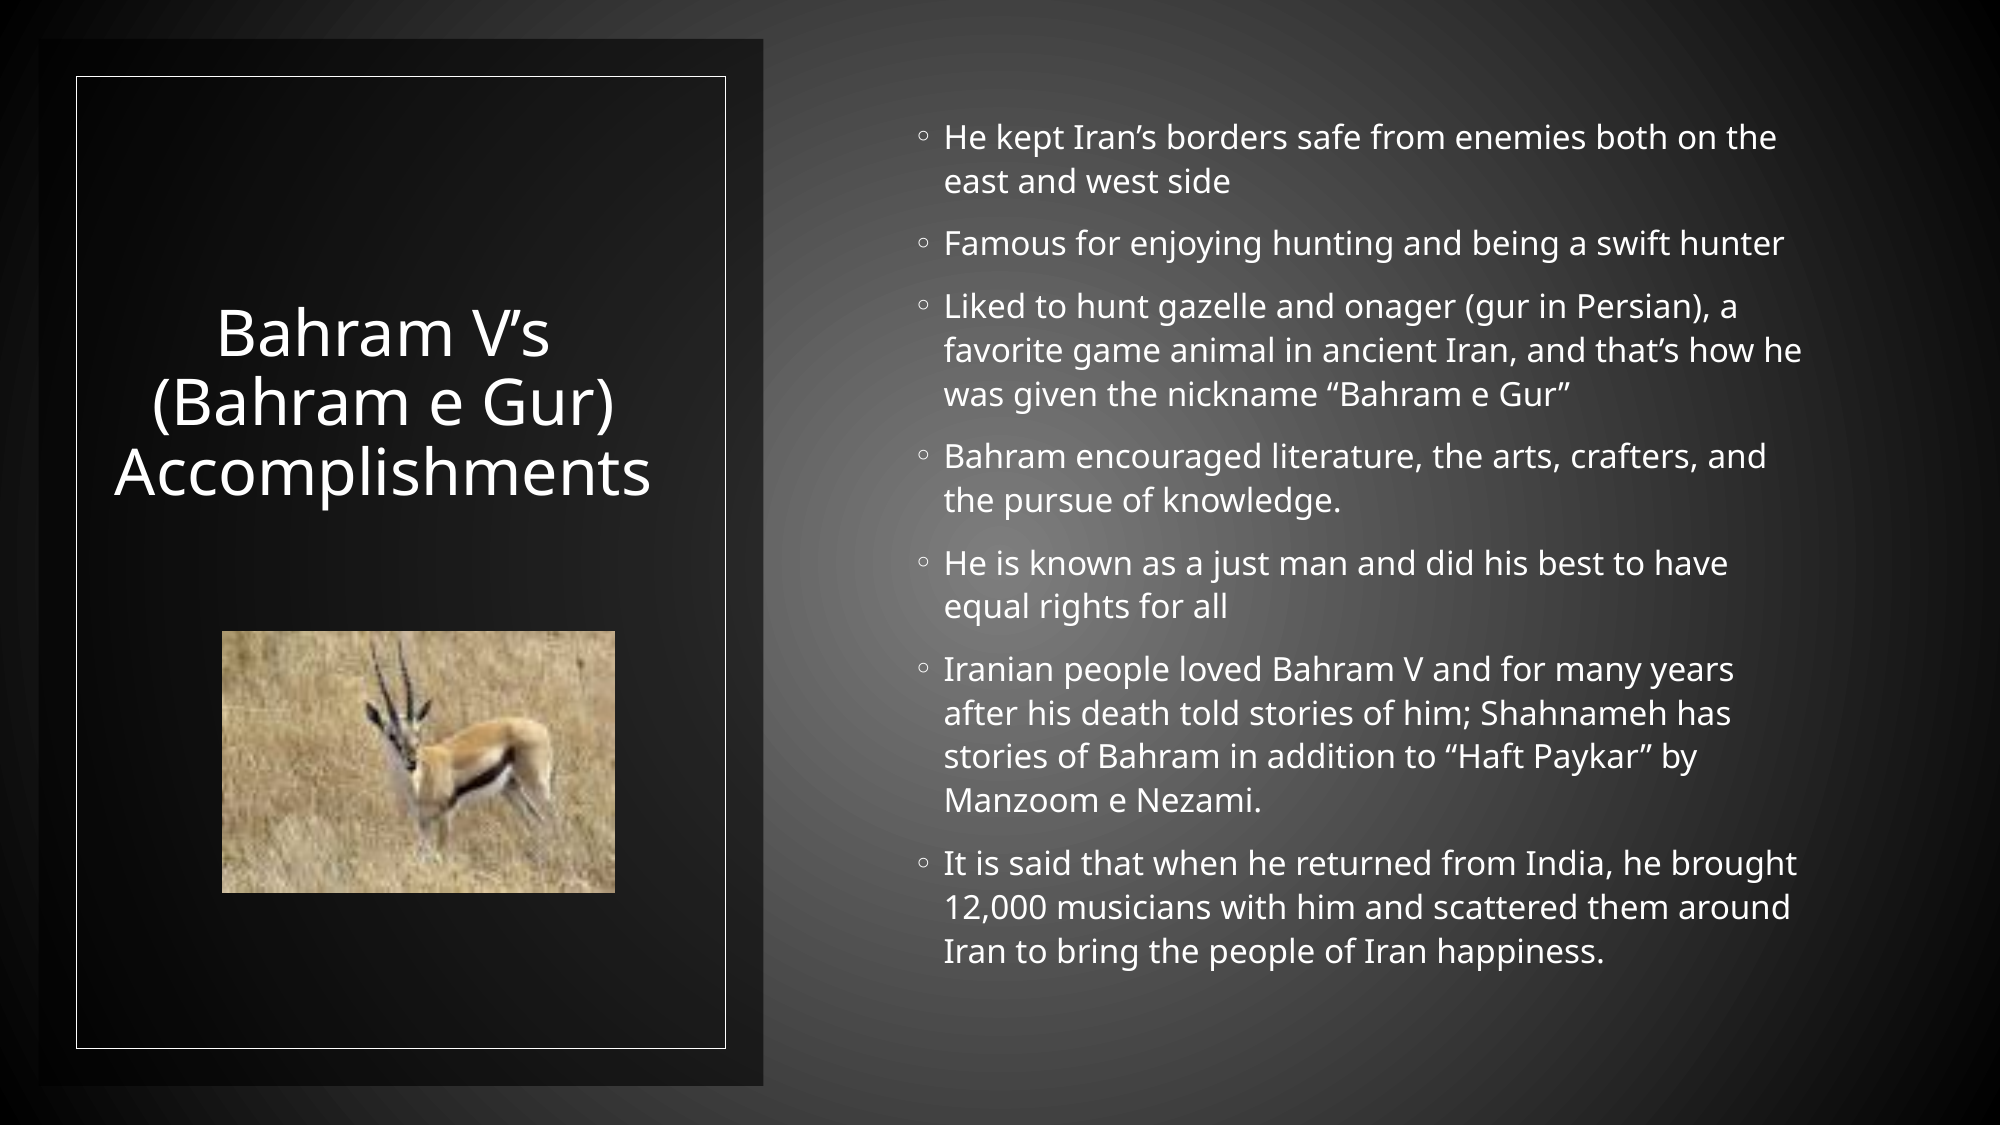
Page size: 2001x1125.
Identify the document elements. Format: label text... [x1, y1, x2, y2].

text_box [0, 0, 2000, 1125]
picture [222, 631, 615, 893]
title Bahram V’s (Bahram e Gur) Accomplishments [76, 143, 692, 666]
list He kept Iran’s borders safe from enemies both on the east and west side Famous for enjoying hunting and being a swift hunter Liked to hunt gazelle and onager (gur in Persian), a favorite game animal in ancient Iran, and that’s how he was given the nickname “Bahram e Gur” Bahram encouraged literature, the arts, crafters, and the pursue of knowledge. He is known as a just man and did his best to have equal rights for all Iranian people loved Bahram V and for many years after his death told stories of him; Shahnameh has stories of Bahram in addition to “Haft Paykar” by Manzoom e Nezami. It is said that when he returned from India, he brought 12,000 musicians with him and scattered them around Iran to bring the people of Iran happiness. [898, 91, 1825, 990]
text_box [76, 76, 726, 1049]
text_box [38, 38, 764, 1086]
